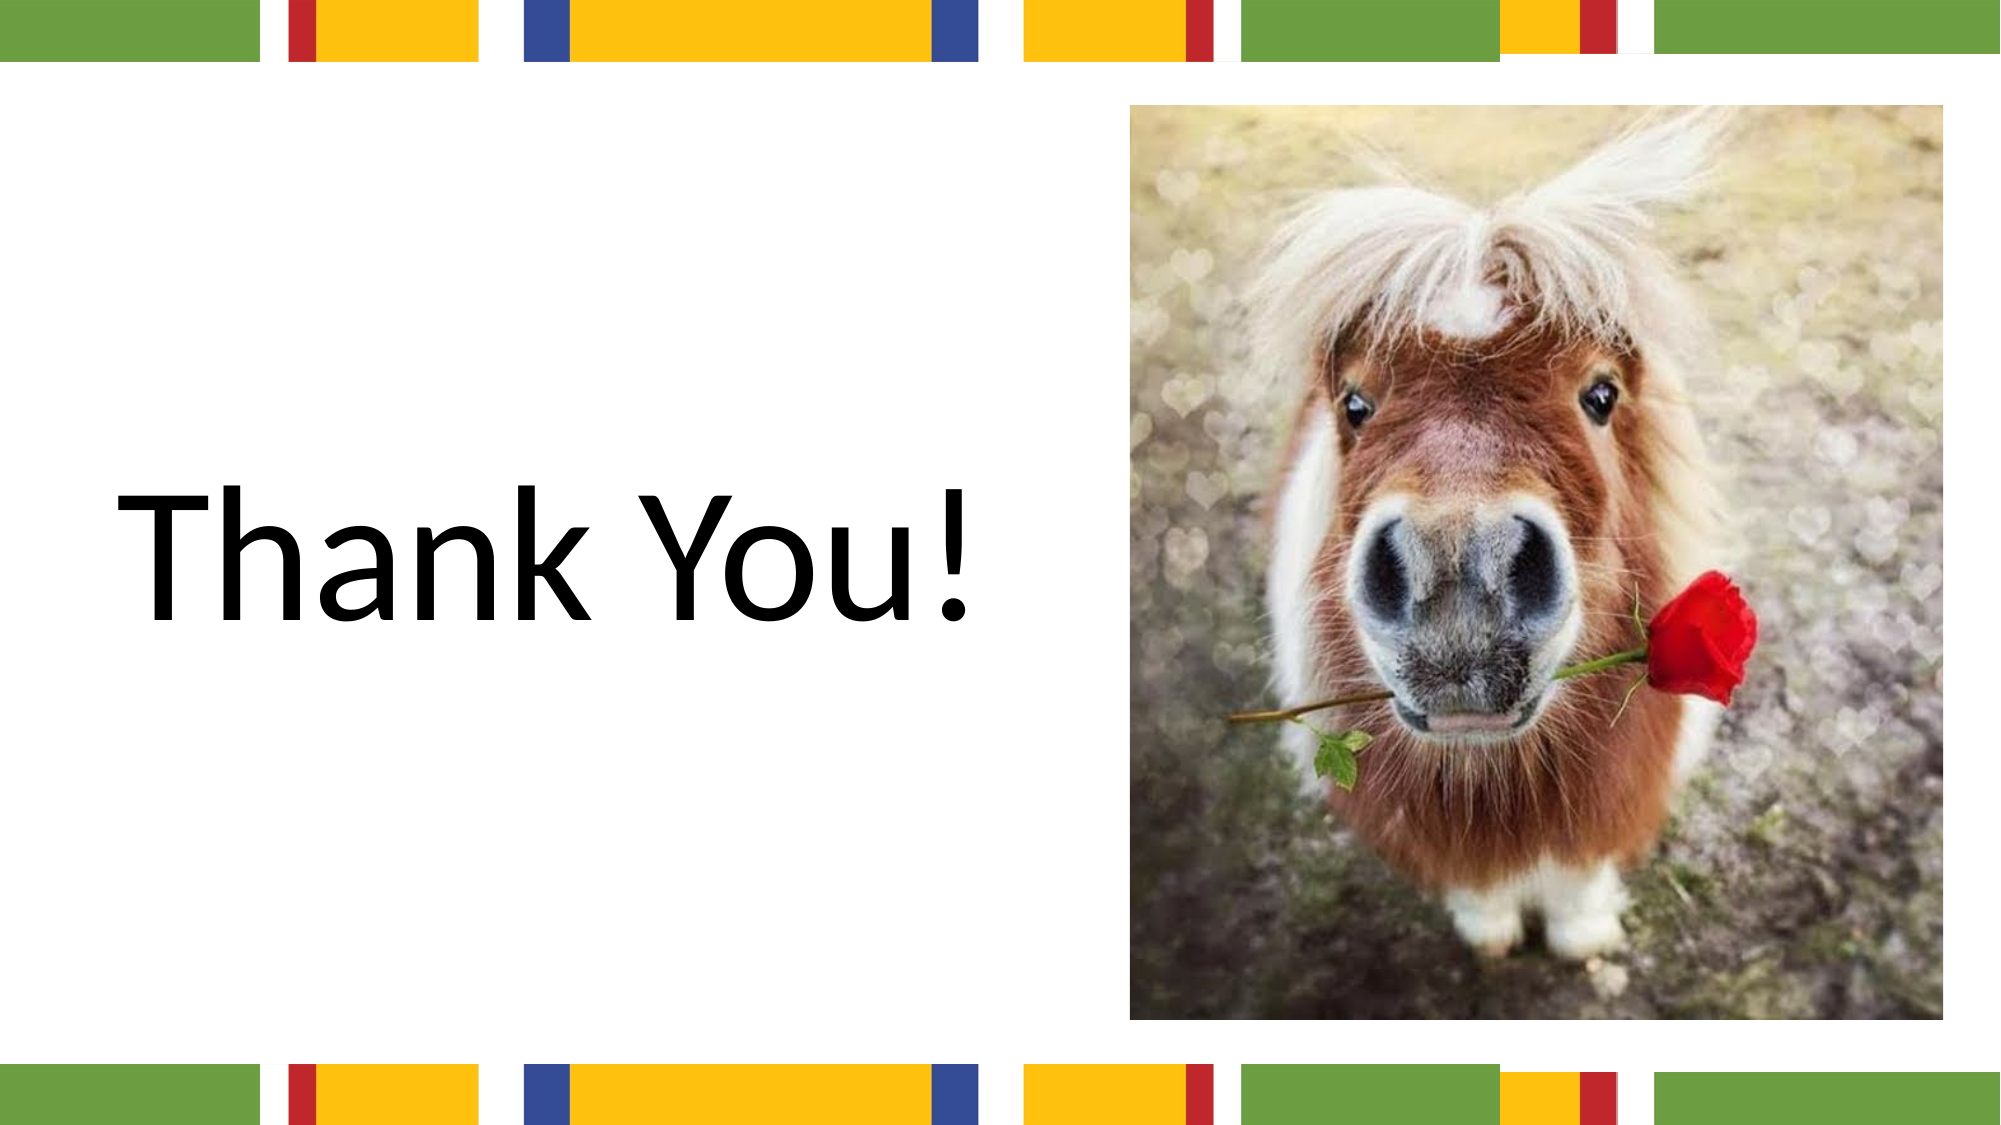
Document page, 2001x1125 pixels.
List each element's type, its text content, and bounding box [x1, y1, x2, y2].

picture [1129, 104, 1944, 1021]
picture [0, 0, 2000, 62]
picture [0, 1064, 2000, 1125]
text_box Thank You! [70, 330, 1032, 671]
